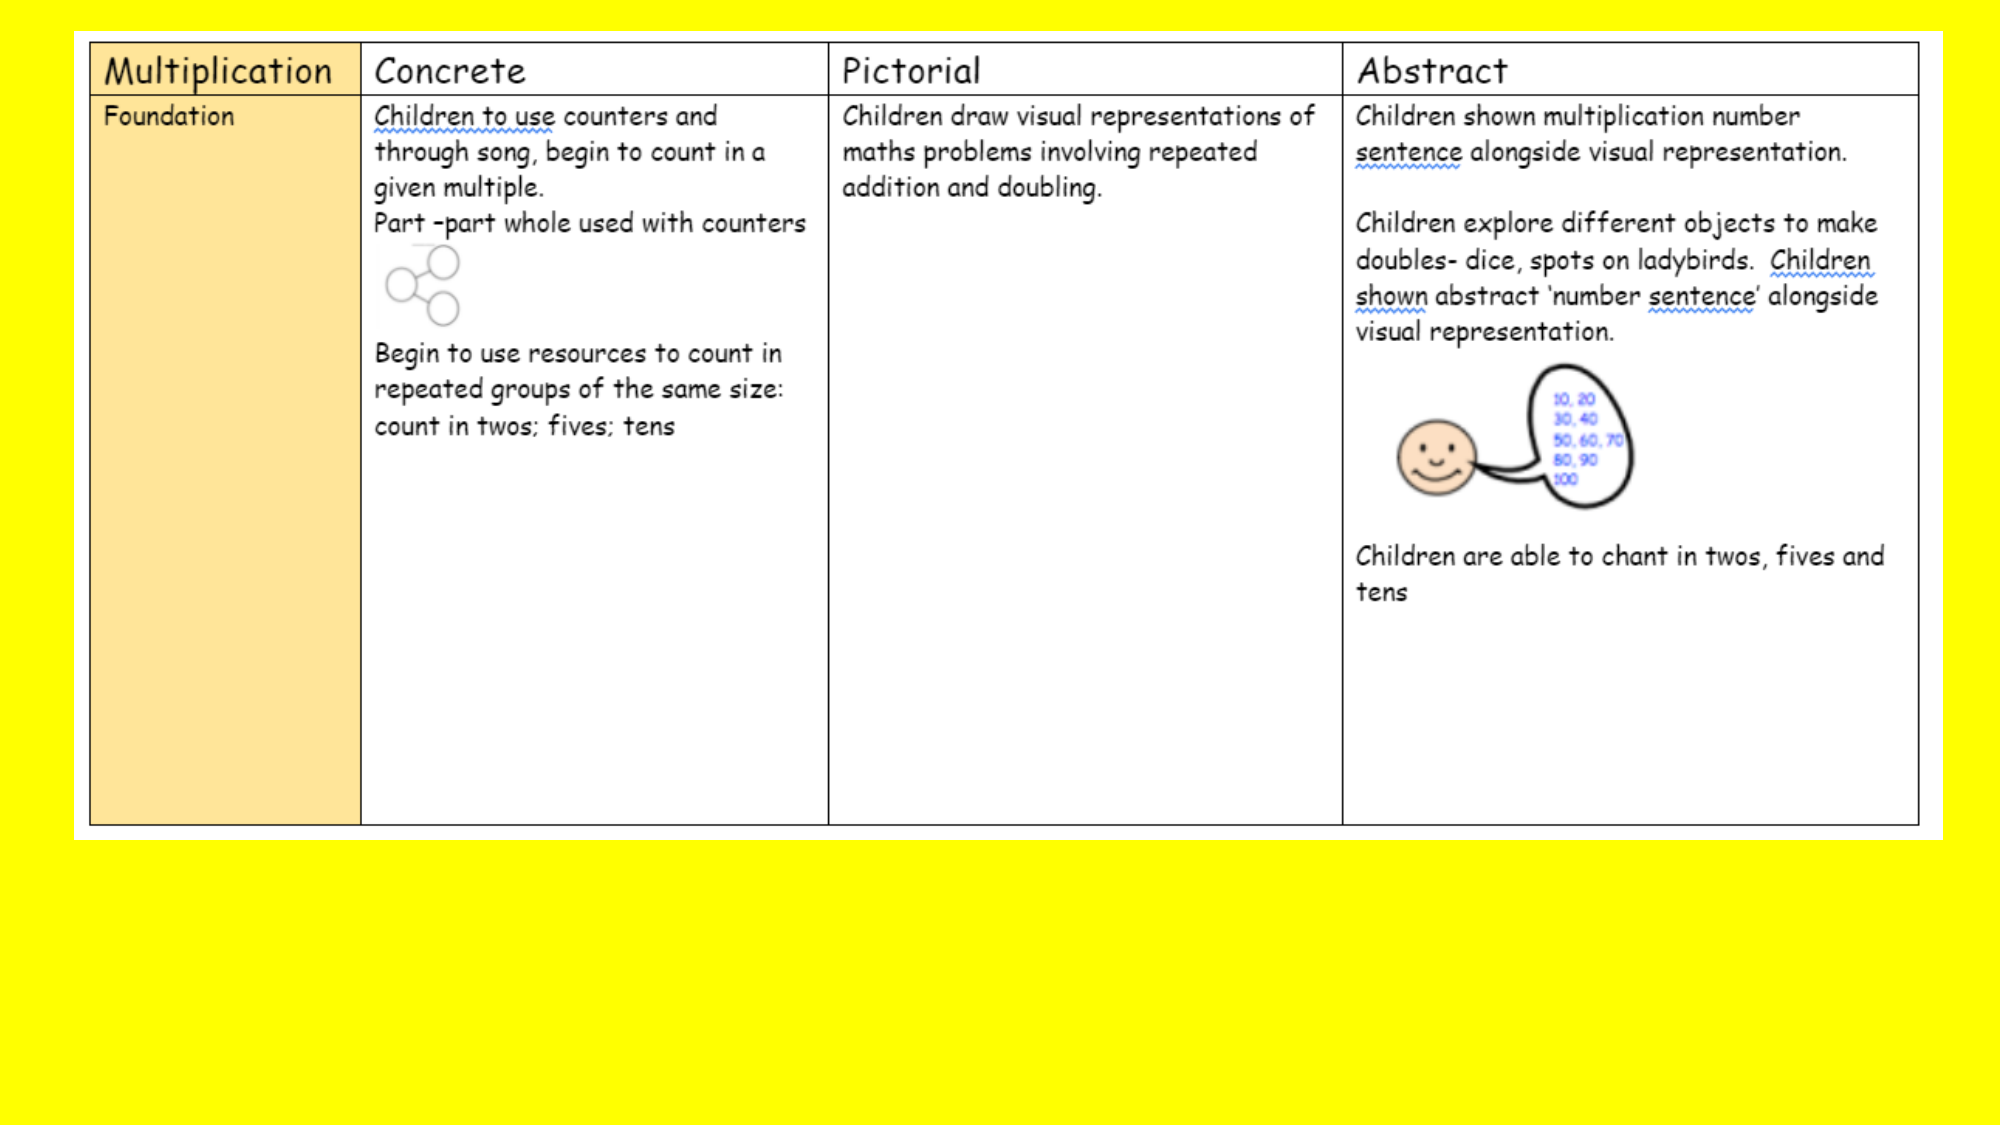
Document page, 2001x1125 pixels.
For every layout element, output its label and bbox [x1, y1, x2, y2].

picture [74, 31, 1943, 840]
